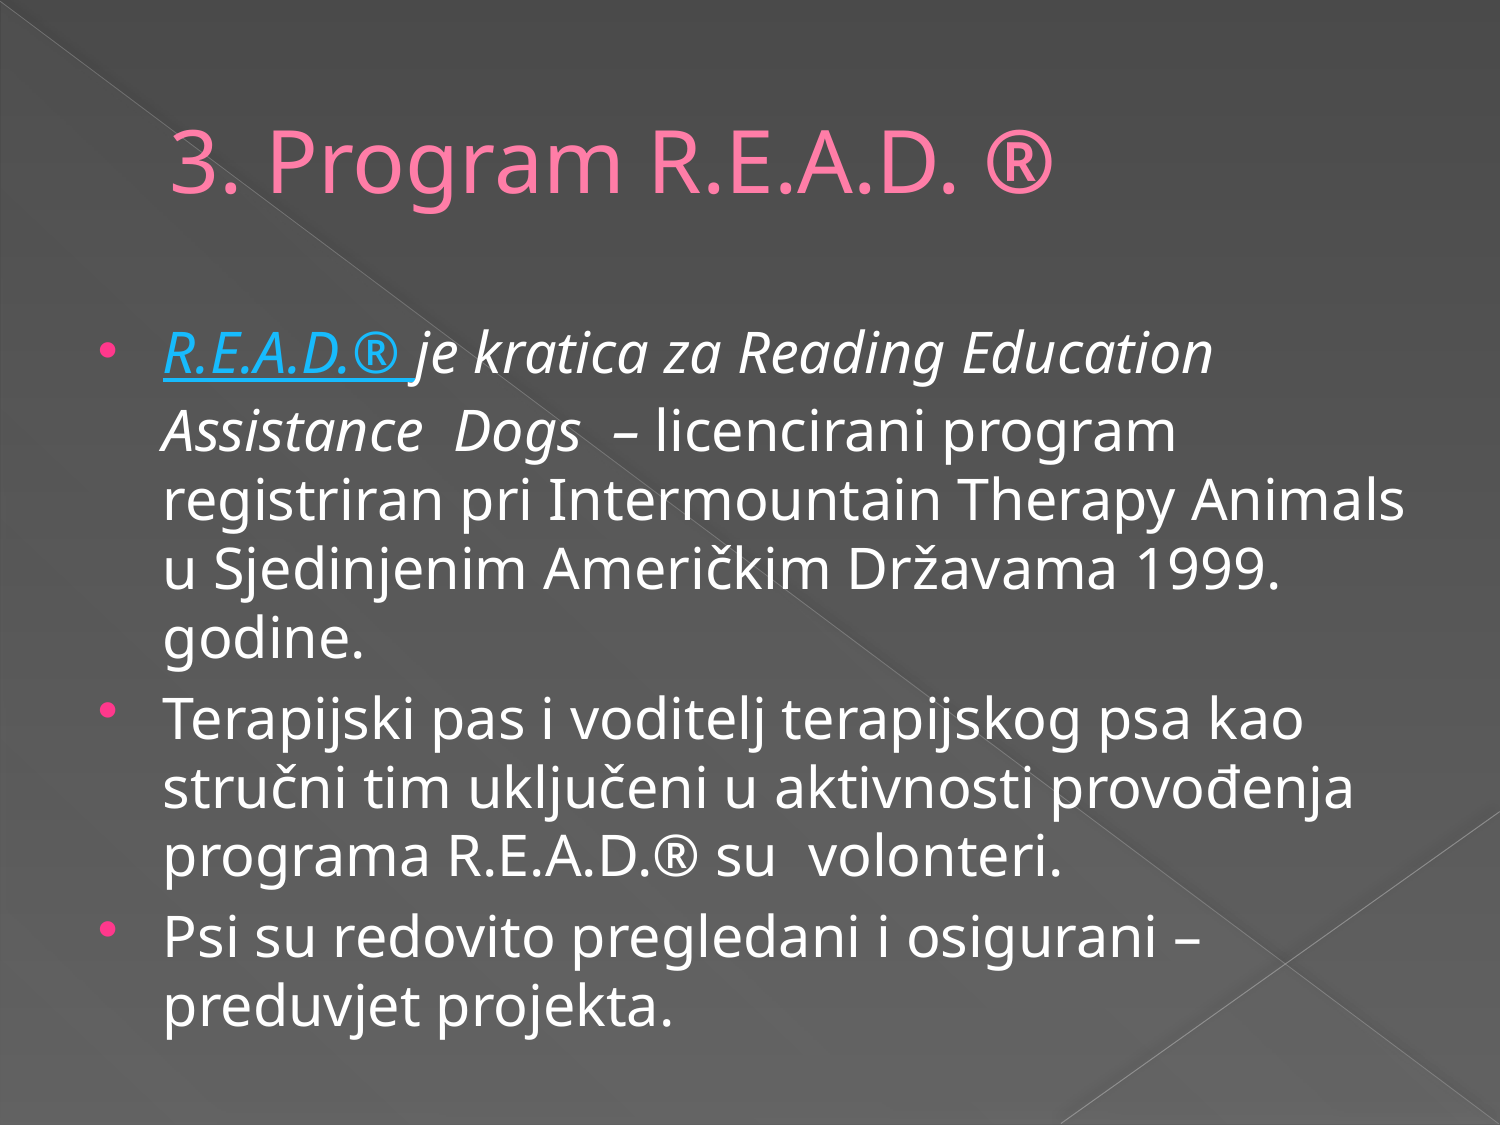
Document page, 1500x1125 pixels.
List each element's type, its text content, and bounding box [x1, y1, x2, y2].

title 3. Program R.E.A.D. ® [75, 43, 1425, 274]
list R.E.A.D.® je kratica za Reading Education Assistance Dogs – licencirani program registriran pri Intermountain Therapy Animals u Sjedinjenim Američkim Državama 1999. godine. Terapijski pas i voditelj terapijskog psa kao stručni tim uključeni u aktivnosti provođenja programa R.E.A.D.® su volonteri. Psi su redovito pregledani i osigurani – preduvjet projekta. [75, 308, 1425, 1059]
